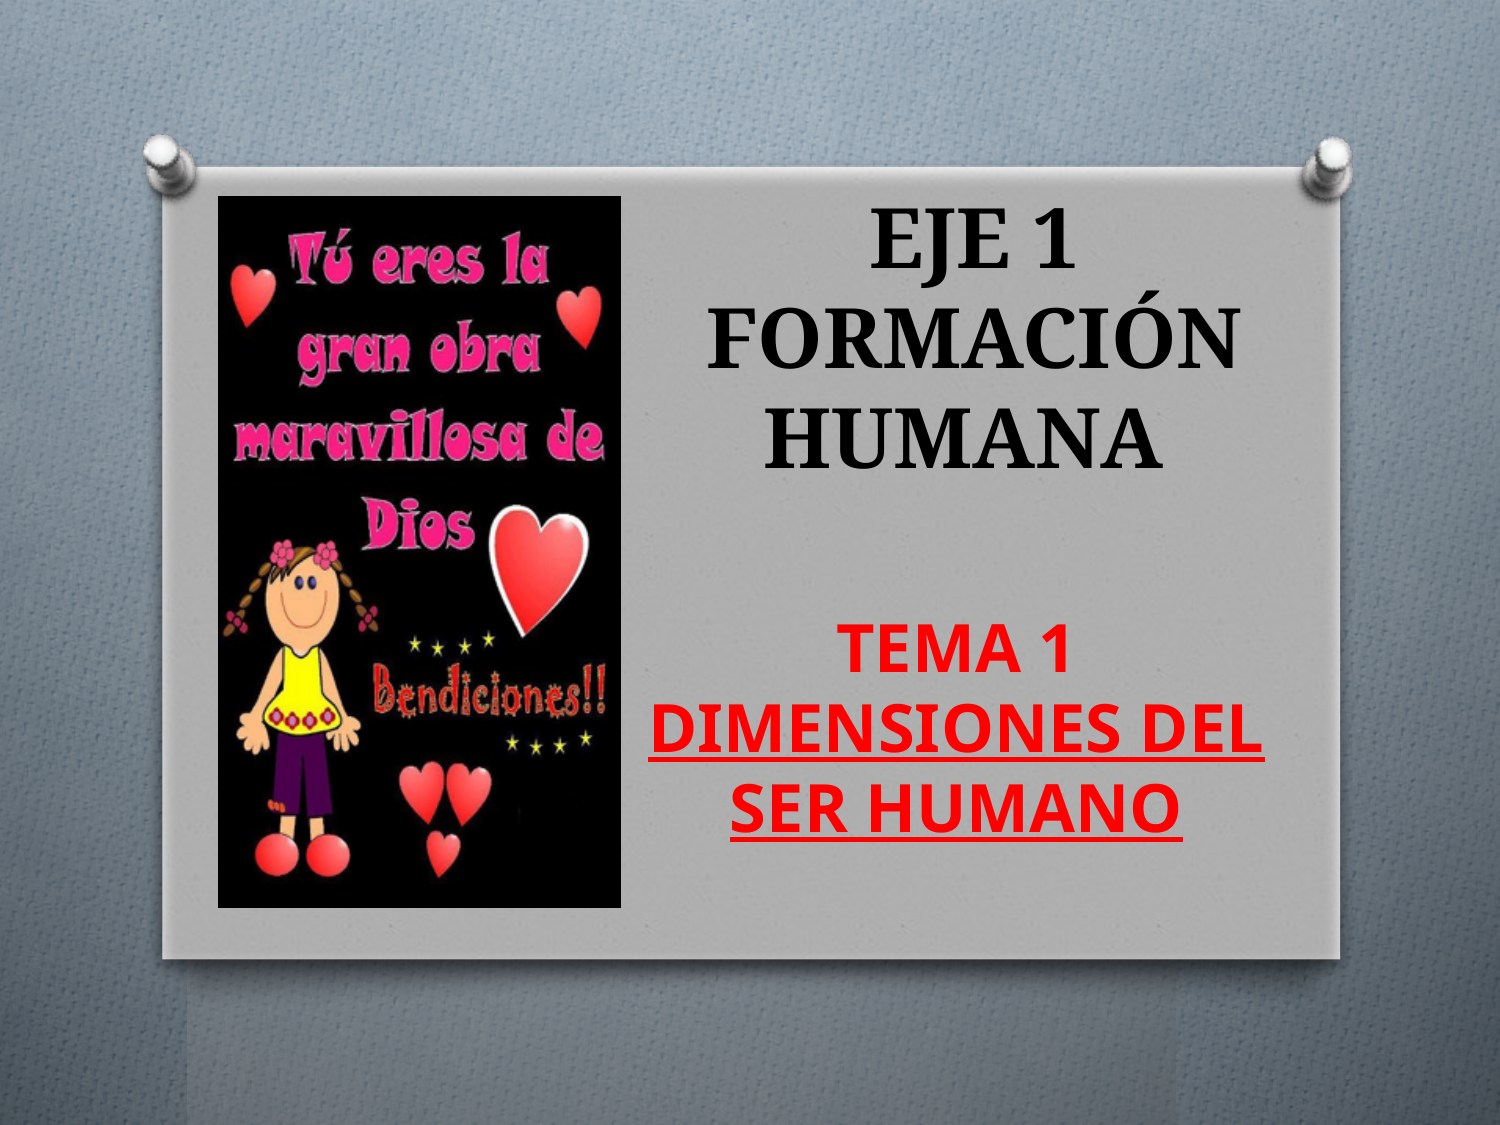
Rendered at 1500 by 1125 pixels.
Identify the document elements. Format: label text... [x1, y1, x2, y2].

picture [1274, 111, 1396, 230]
title EJE 1 FORMACIÓN HUMANA [690, 149, 1258, 597]
picture [113, 101, 235, 224]
picture [218, 196, 621, 908]
subtitle TEMA 1 DIMENSIONES DEL SER HUMANO [621, 597, 1294, 863]
